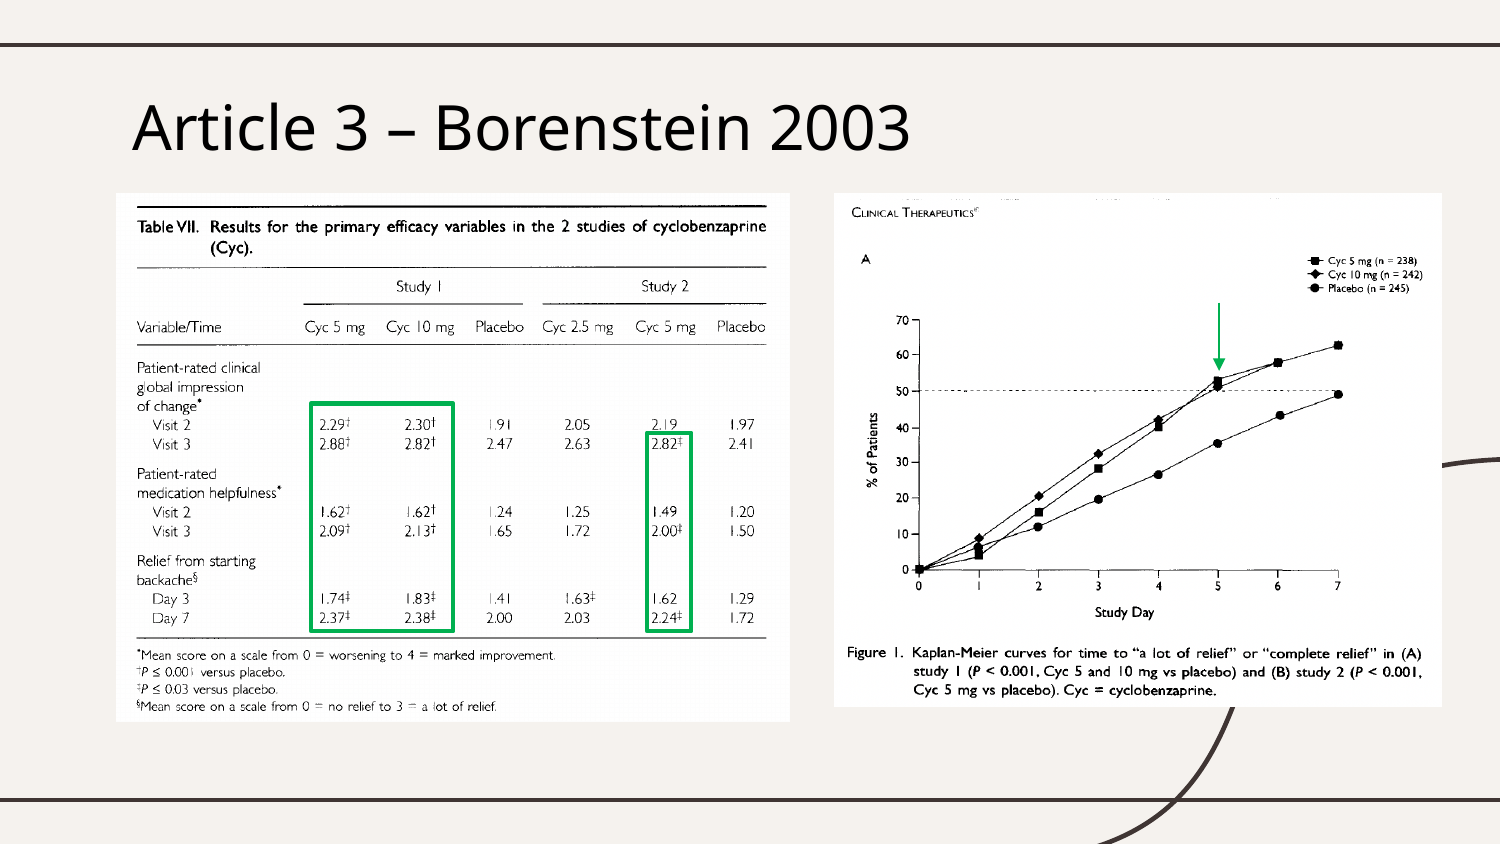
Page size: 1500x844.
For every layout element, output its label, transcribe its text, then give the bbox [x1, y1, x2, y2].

title Article 3 – Borenstein 2003 [116, 72, 1049, 167]
picture [116, 192, 790, 722]
picture [833, 192, 1443, 707]
